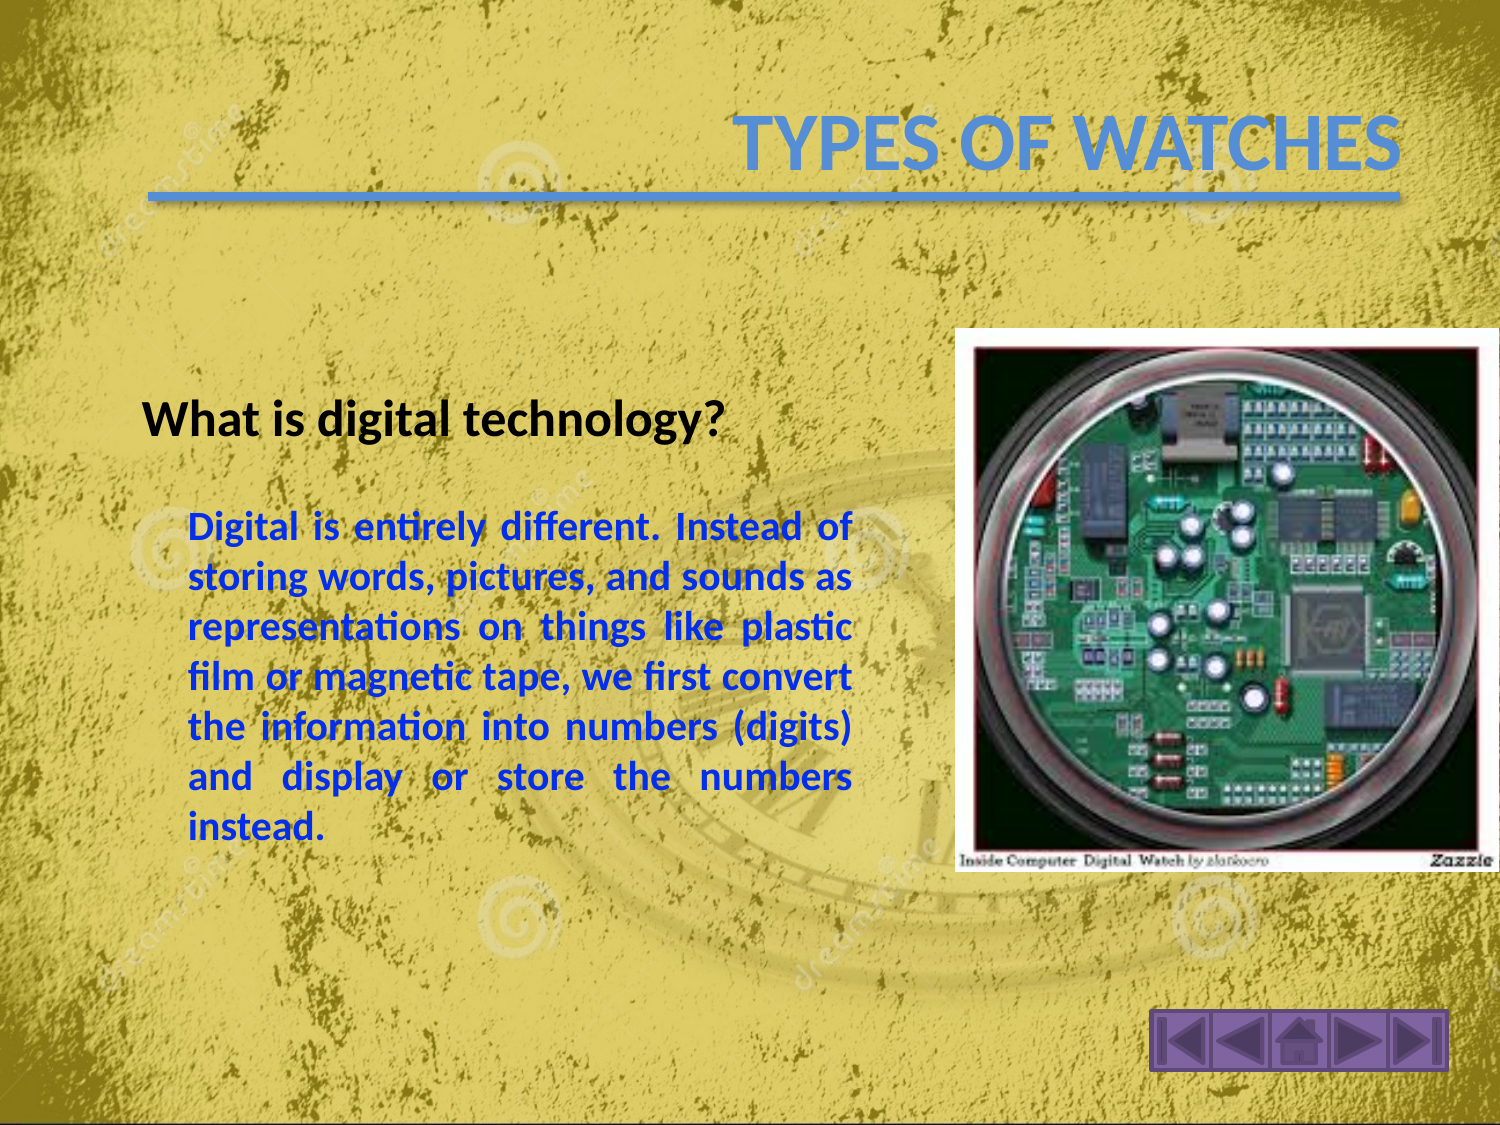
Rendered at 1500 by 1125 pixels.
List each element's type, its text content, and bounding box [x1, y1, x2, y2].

picture [0, 0, 1500, 1125]
text_box Digital is entirely different. Instead of storing words, pictures, and sounds as representations on things like plastic film or magnetic tape, we first convert the information into numbers (digits) and display or store the numbers instead. [173, 491, 868, 857]
text_box What is digital technology? [126, 377, 742, 455]
